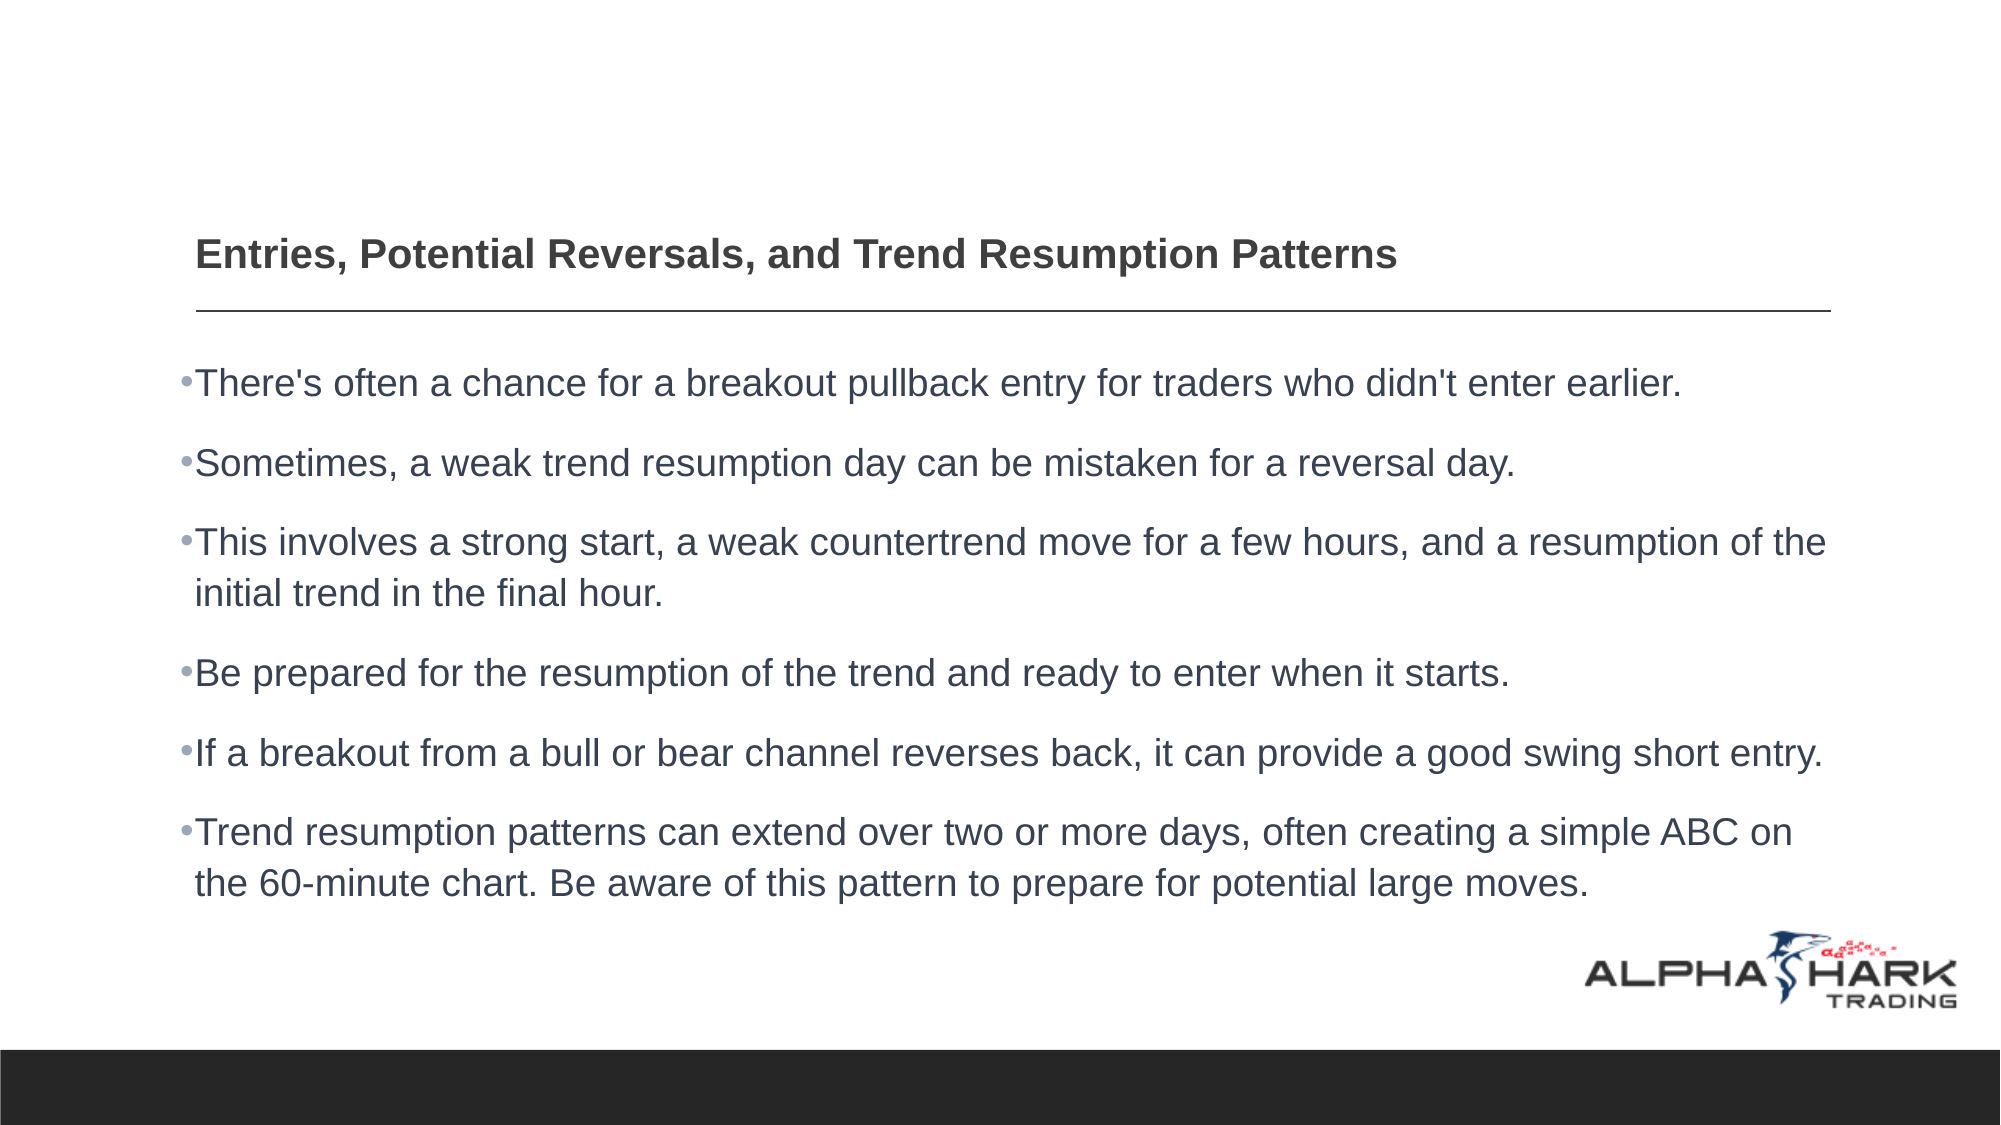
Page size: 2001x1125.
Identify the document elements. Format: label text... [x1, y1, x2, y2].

picture [1576, 925, 1969, 1024]
list There's often a chance for a breakout pullback entry for traders who didn't enter earlier. Sometimes, a weak trend resumption day can be mistaken for a reversal day. This involves a strong start, a weak countertrend move for a few hours, and a resumption of the initial trend in the final hour. Be prepared for the resumption of the trend and ready to enter when it starts. If a breakout from a bull or bear channel reverses back, it can provide a good swing short entry. Trend resumption patterns can extend over two or more days, often creating a simple ABC on the 60-minute chart. Be aware of this pattern to prepare for potential large moves. [180, 345, 1830, 963]
title Entries, Potential Reversals, and Trend Resumption Patterns [180, 47, 1830, 285]
